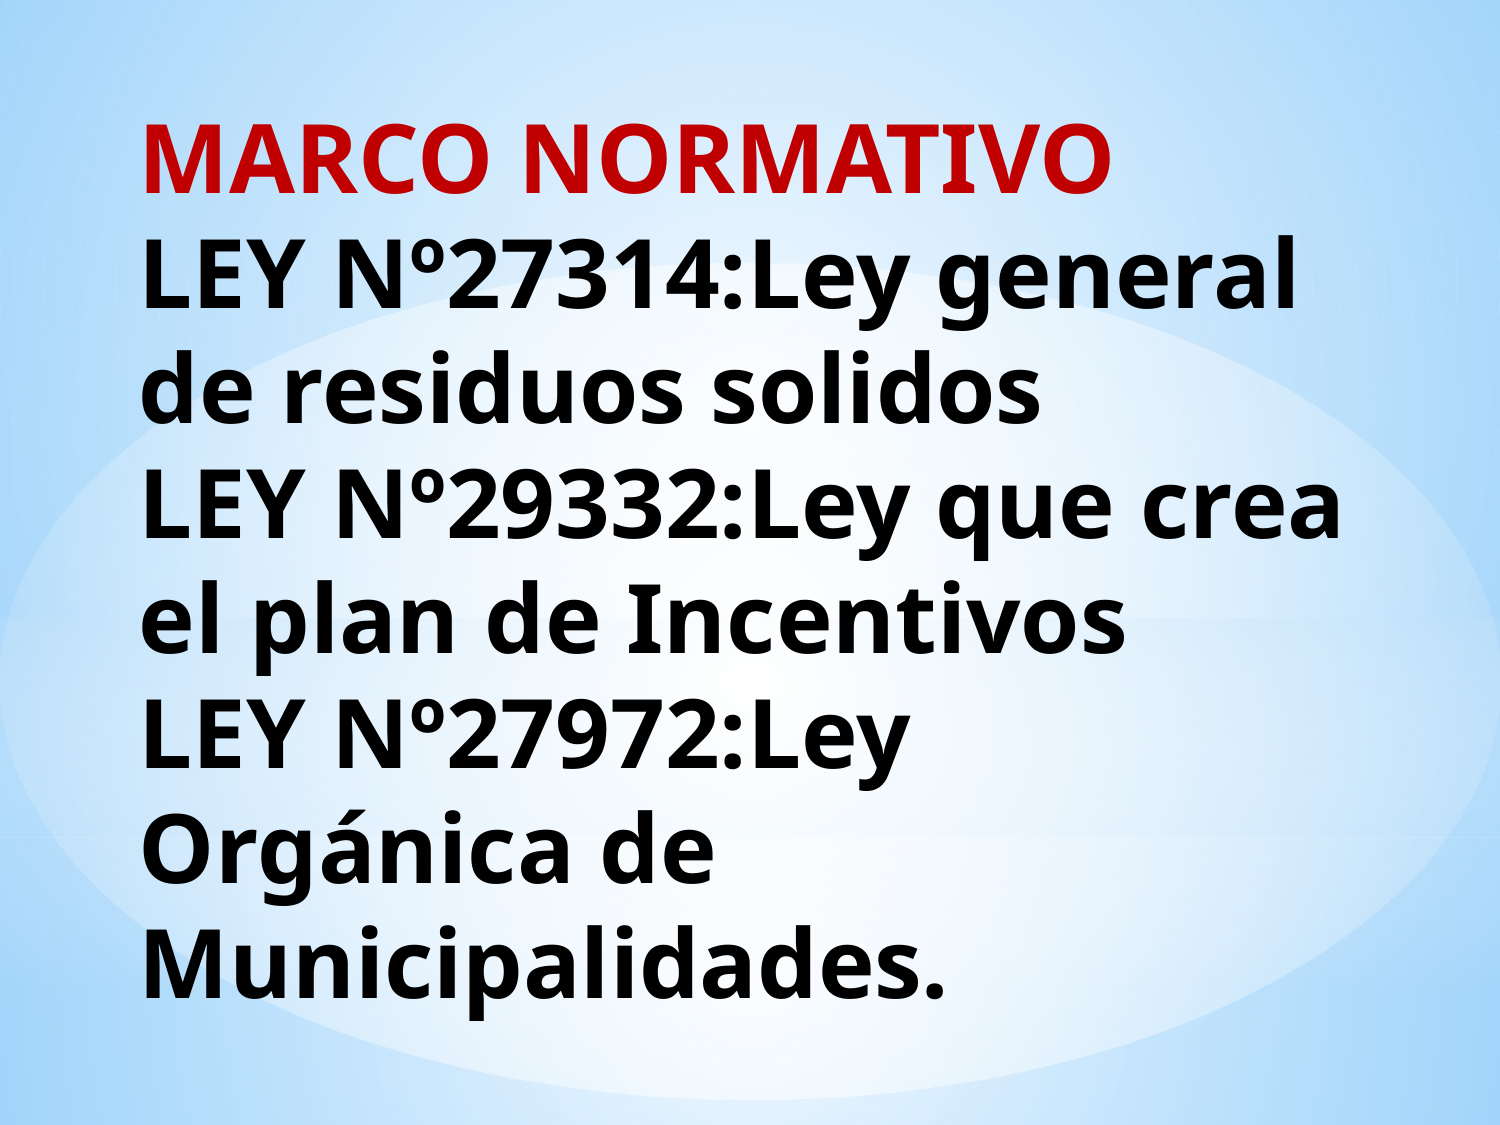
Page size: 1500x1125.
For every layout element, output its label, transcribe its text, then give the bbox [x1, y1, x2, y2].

title MARCO NORMATIVO LEY Nº27314:Ley general de residuos solidos LEY Nº29332:Ley que crea el plan de Incentivos LEY Nº27972:Ley Orgánica de Municipalidades. [123, 90, 1376, 1035]
